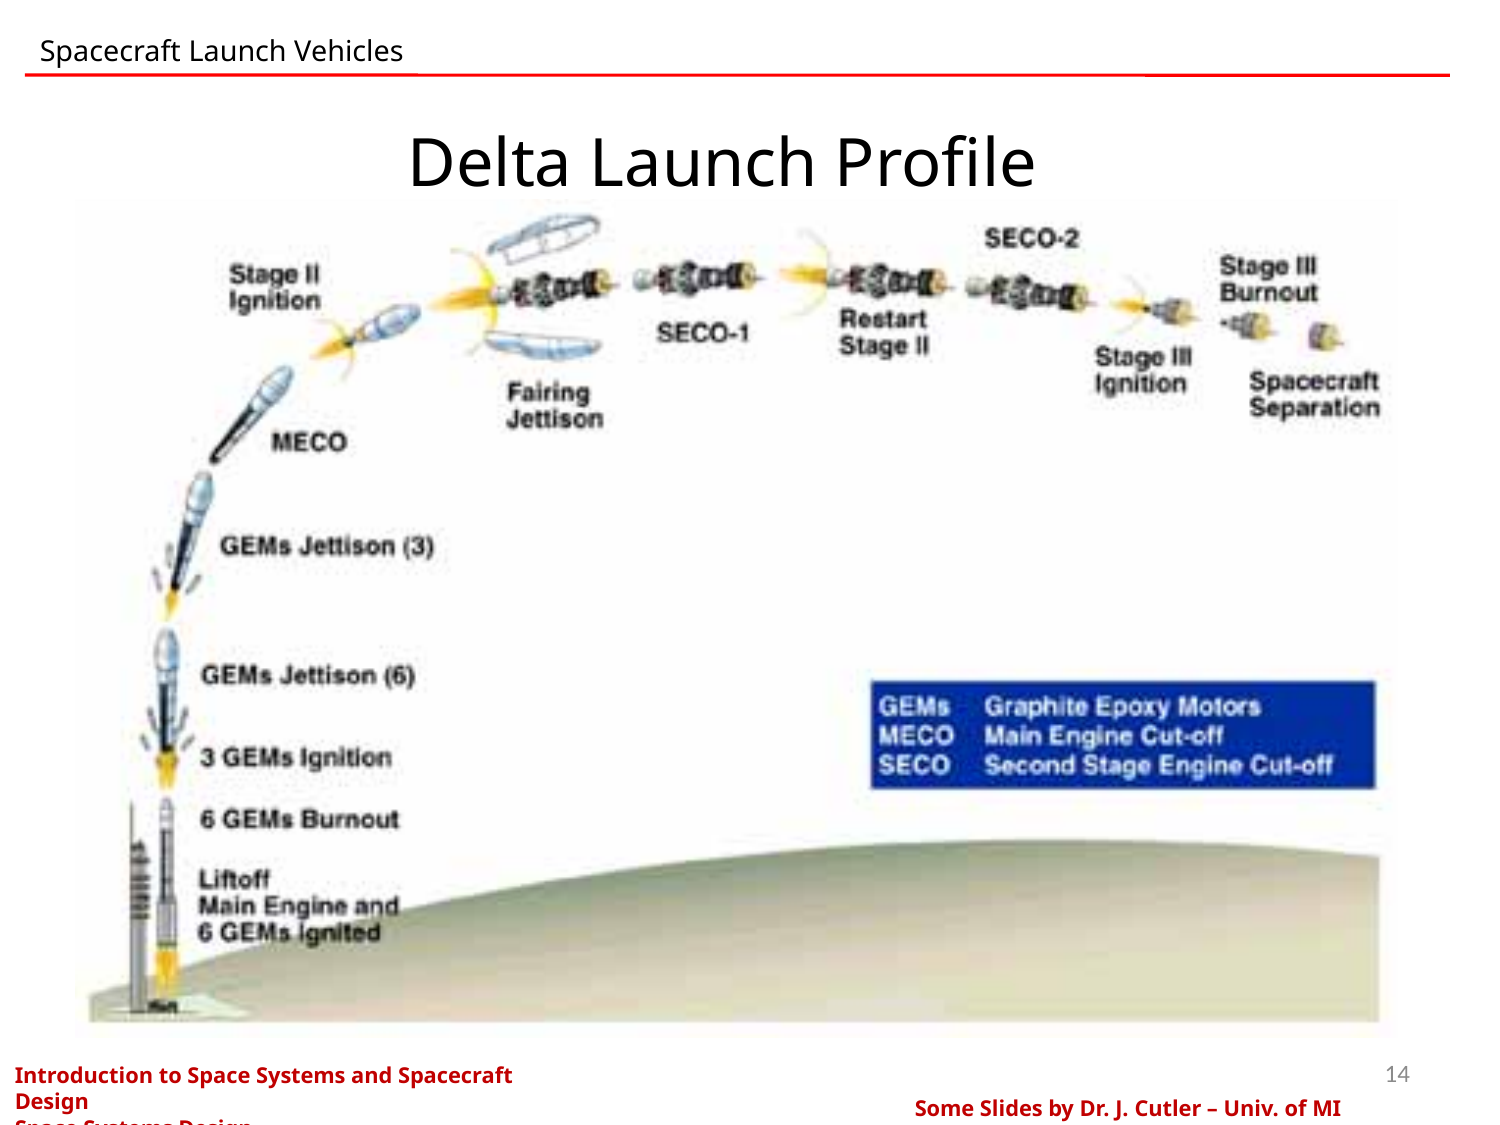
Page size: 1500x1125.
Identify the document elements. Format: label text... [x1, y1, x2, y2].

picture [74, 199, 1398, 1038]
slide_number 14 [1074, 1042, 1425, 1103]
text_box Delta Launch Profile [392, 112, 1053, 198]
text_box Introduction to Space Systems and Spacecraft Design Space Systems Design [0, 1054, 563, 1125]
text_box Some Slides by Dr. J. Cutler – Univ. of MI [899, 1087, 1363, 1125]
text_box Spacecraft Launch Vehicles [24, 24, 425, 74]
